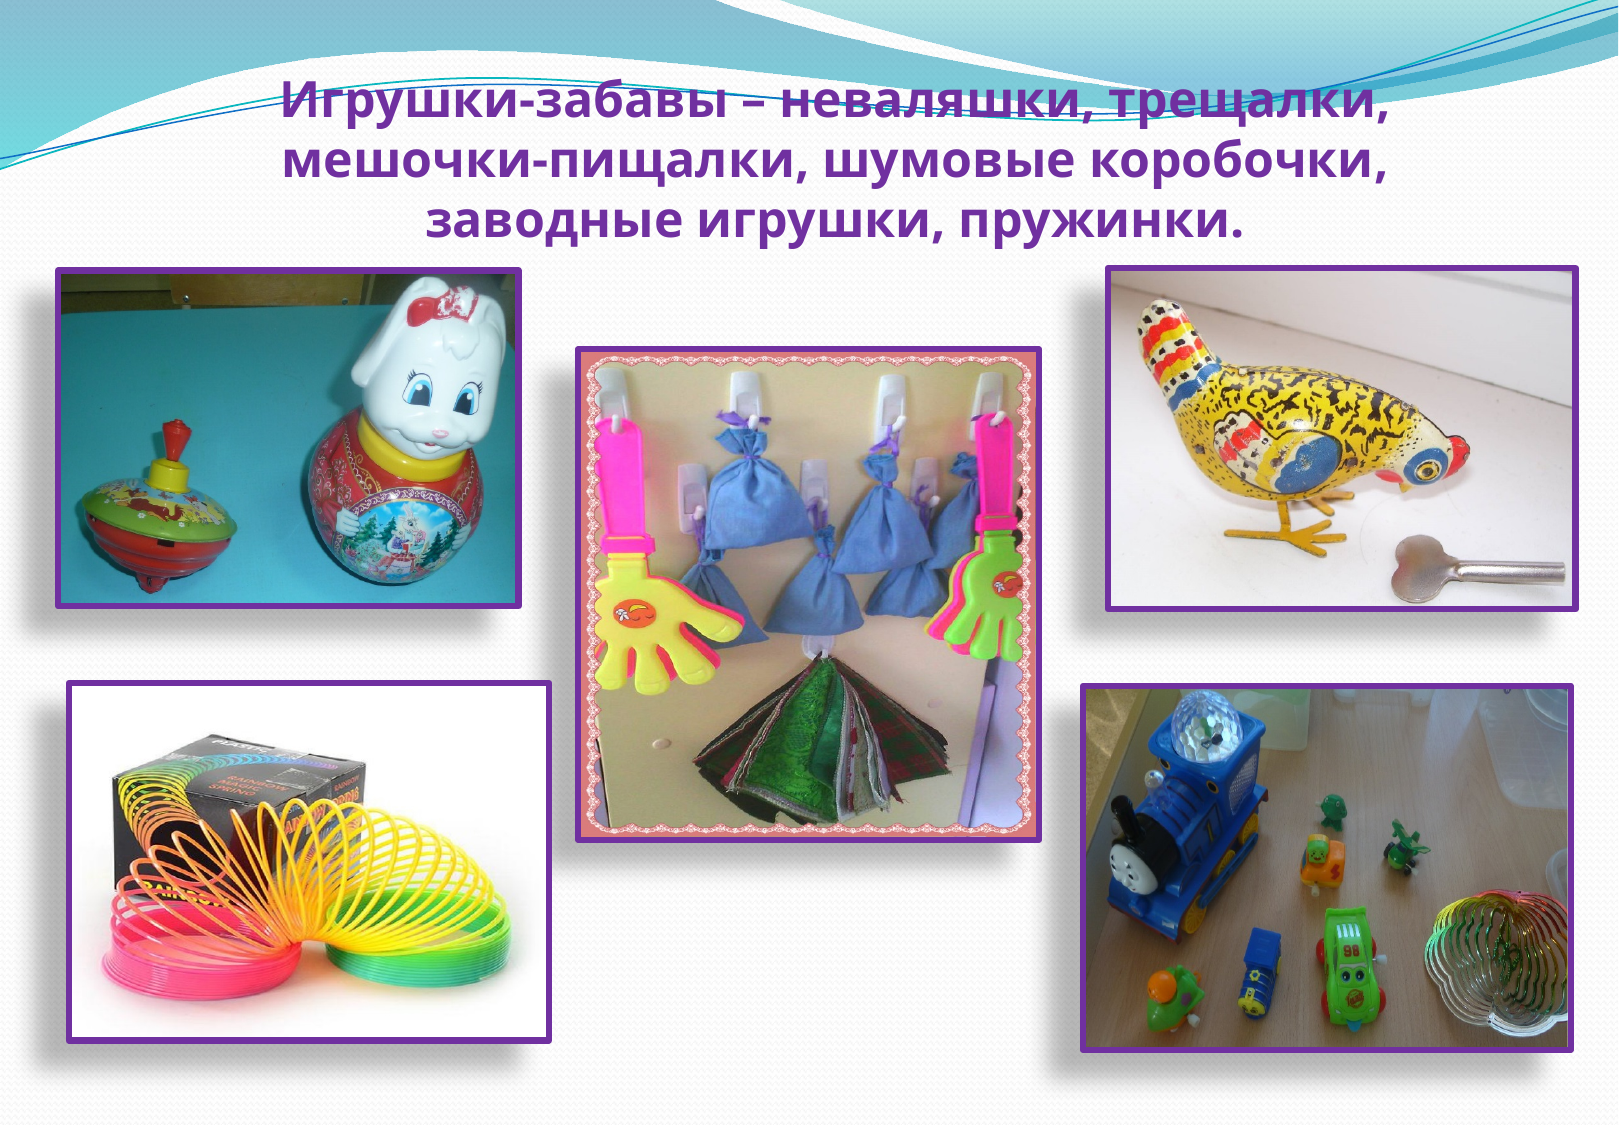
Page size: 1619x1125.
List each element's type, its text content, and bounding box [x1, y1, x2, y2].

picture [1110, 270, 1573, 607]
text_box Игрушки-забавы – неваляшки, трещалки, мешочки-пищалки, шумовые коробочки, заводные игрушки, пружинки. [145, 59, 1525, 255]
picture [1085, 688, 1568, 1048]
picture [71, 685, 547, 1038]
picture [580, 351, 1037, 837]
picture [60, 273, 516, 604]
